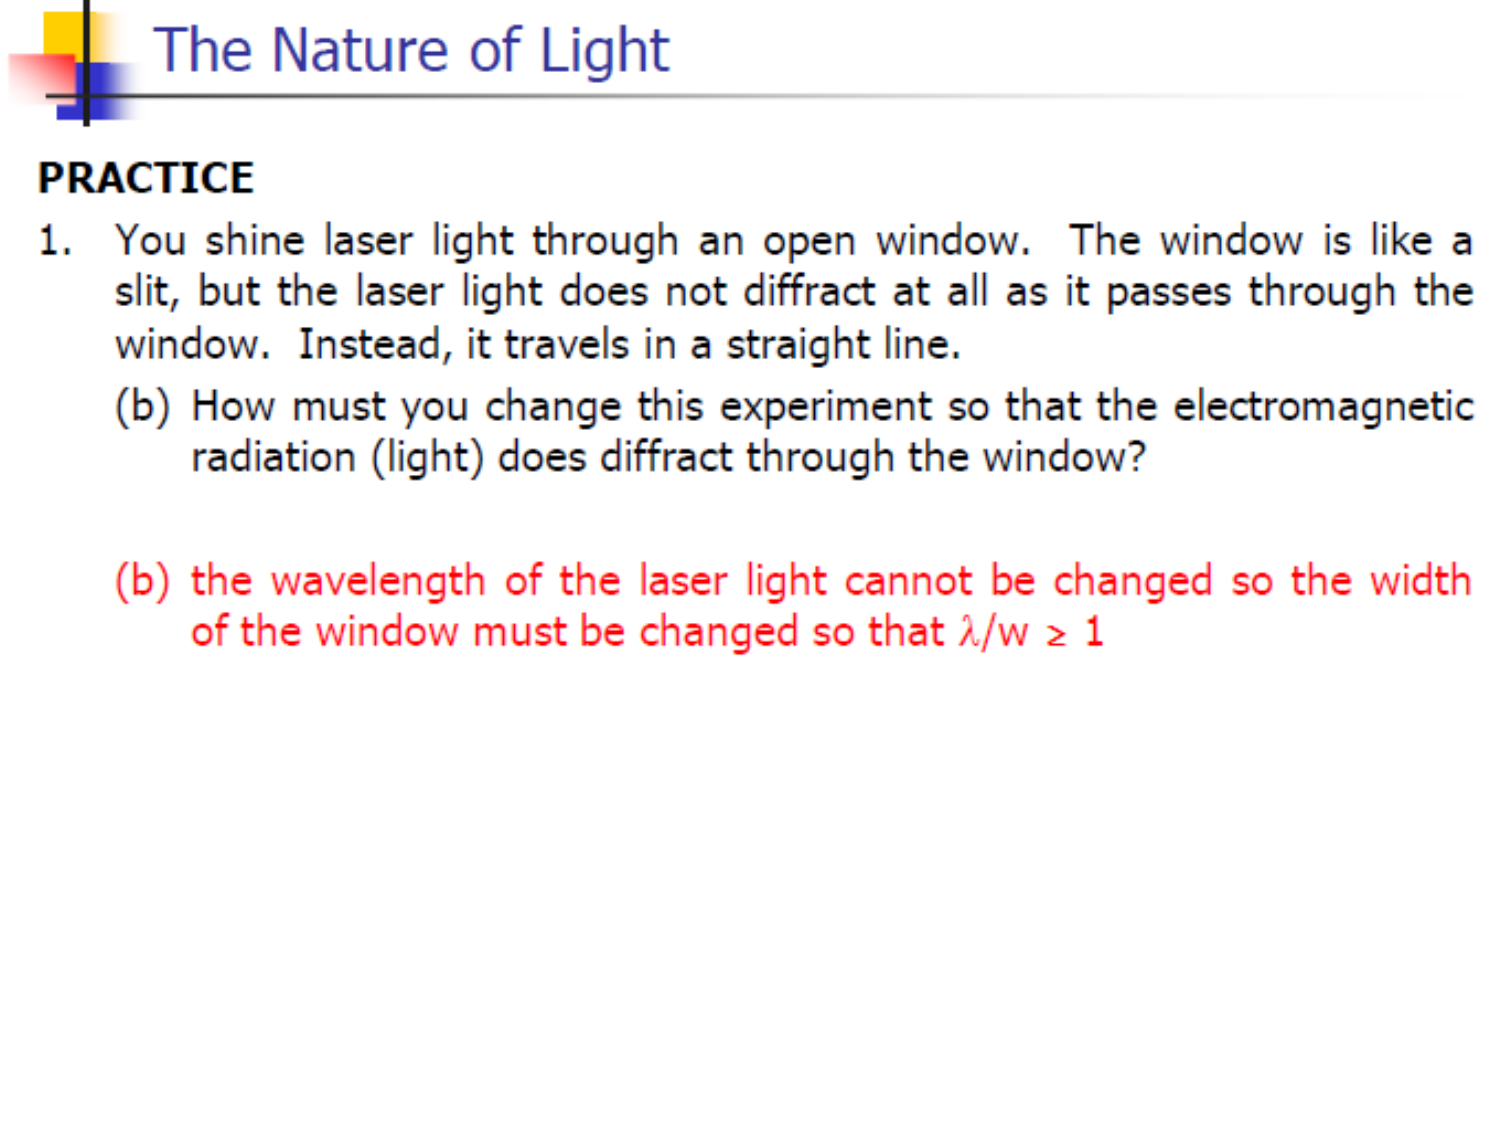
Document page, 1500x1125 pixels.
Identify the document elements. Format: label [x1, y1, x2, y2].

picture [0, 0, 1500, 676]
